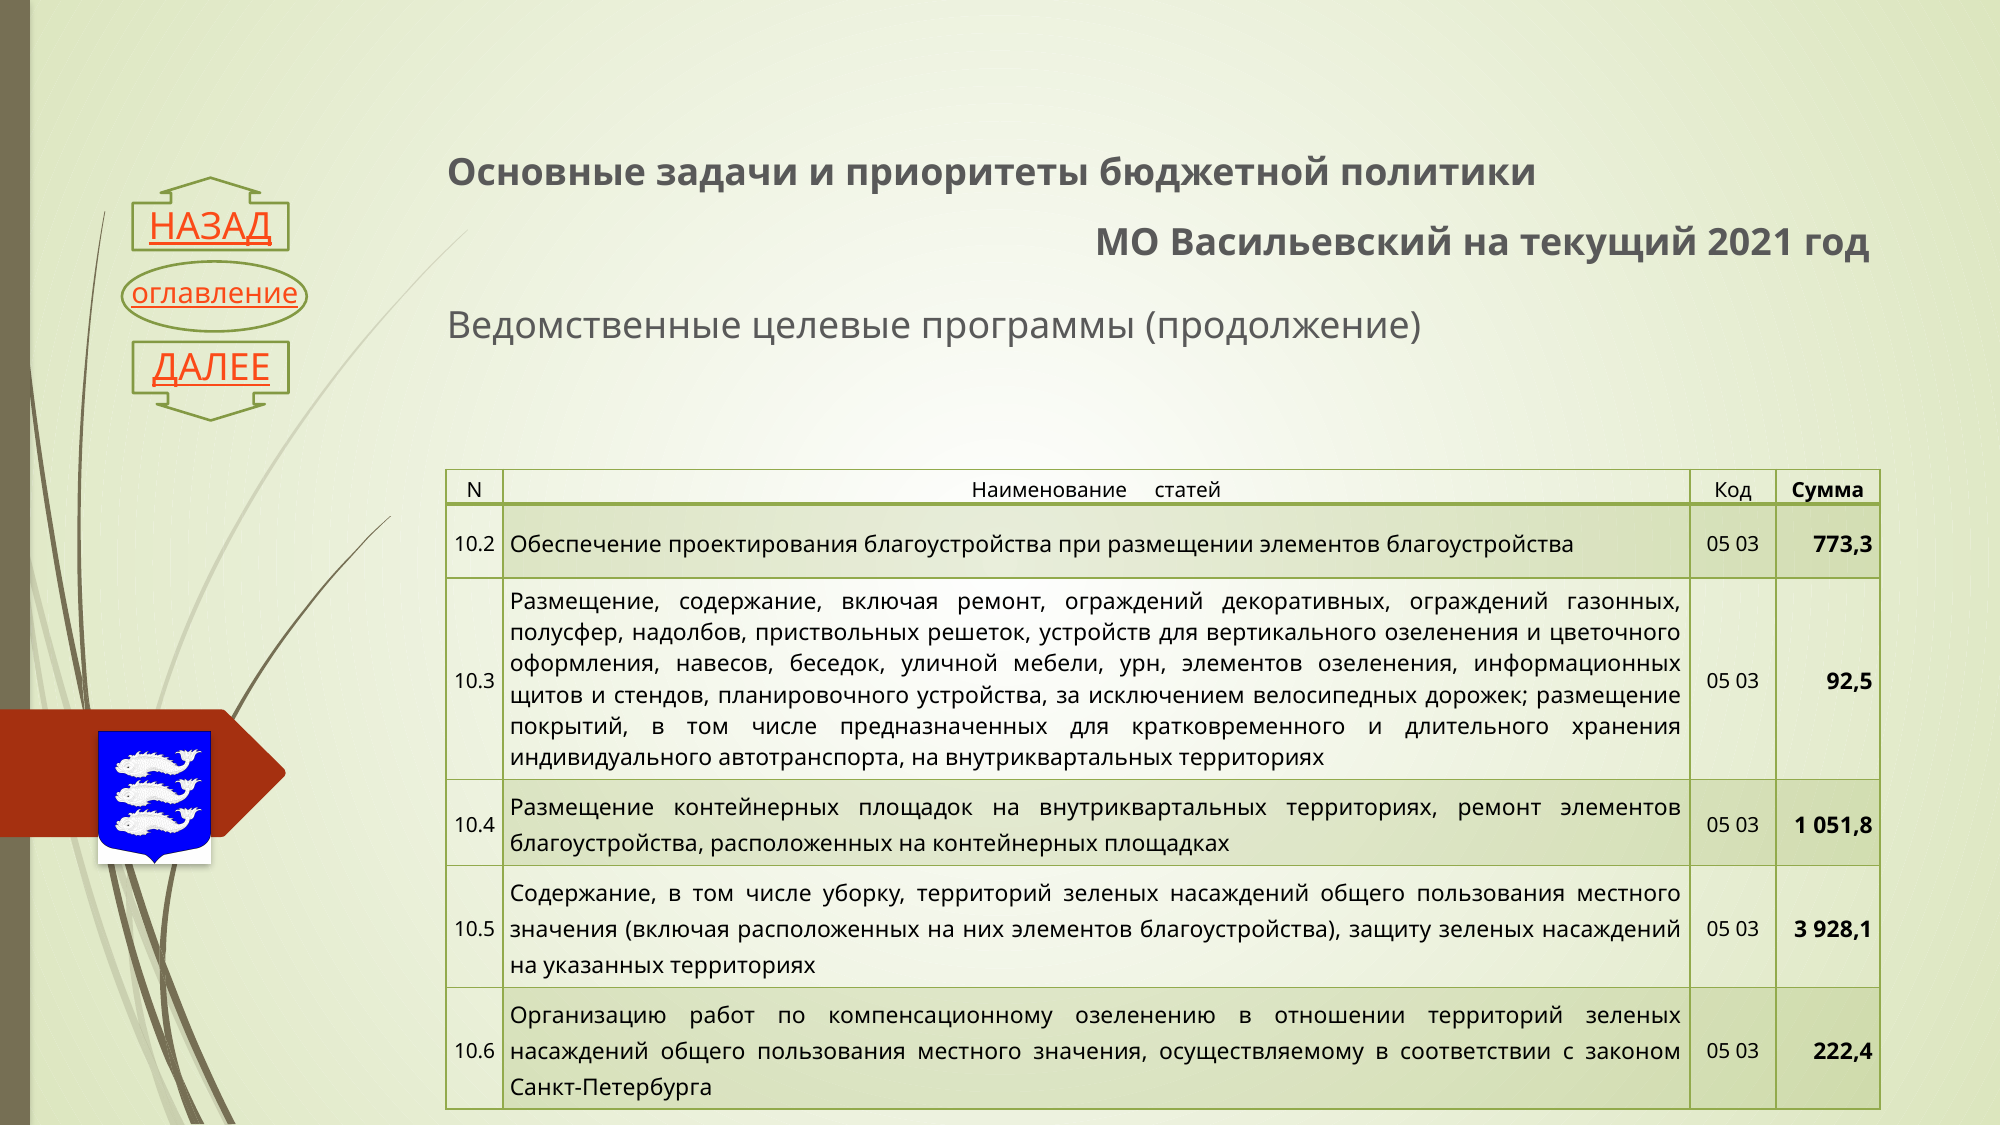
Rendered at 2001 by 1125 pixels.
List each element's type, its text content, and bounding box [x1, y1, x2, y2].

table_cell 3 928,1 [1777, 866, 1879, 987]
table_header Код [1691, 470, 1775, 502]
table_cell Размещение, содержание, включая ремонт, ограждений декоративных, ограждений газонных, полусфер, надолбов, приствольных решеток, устройств для вертикального озеленения и цветочного оформления, навесов, беседок, уличной мебели, урн, элементов озеленения, информационных щитов и стендов, планировочного устройства, за исключением велосипедных дорожек; размещение покрытий, в том числе предназначенных для кратковременного и длительного хранения индивидуального автотранспорта, на внутриквартальных территориях [504, 579, 1689, 779]
table_cell Размещение контейнерных площадок на внутриквартальных территориях, ремонт элементов благоустройства, расположенных на контейнерных площадках [504, 780, 1689, 865]
table_cell 92,5 [1777, 579, 1879, 779]
table_cell 10.5 [447, 866, 502, 987]
table_cell 10.3 [447, 579, 502, 779]
table_header Наименование статей [504, 470, 1689, 502]
table_cell 10.6 [447, 988, 502, 1108]
text_box оглавление [116, 266, 314, 322]
table_cell 05 03 [1691, 579, 1775, 779]
table_header Сумма [1777, 470, 1879, 502]
text_box [159, 176, 262, 194]
table_cell Организацию работ по компенсационному озеленению в отношении территорий зеленых насаждений общего пользования местного значения, осуществляемому в соответствии с законом Санкт-Петербурга [504, 988, 1689, 1108]
table_cell 773,3 [1777, 506, 1879, 577]
table_cell Содержание, в том числе уборку, территорий зеленых насаждений общего пользования местного значения (включая расположенных на них элементов благоустройства), защиту зеленых насаждений на указанных территориях [504, 866, 1689, 987]
text_box [155, 402, 267, 422]
text_box [162, 260, 266, 266]
table_cell 222,4 [1777, 988, 1879, 1108]
table_cell 1 051,8 [1777, 780, 1879, 865]
text_box Основные задачи и приоритеты бюджетной политики МО Васильевский на текущий 2021 год [431, 135, 1895, 277]
text_box [147, 322, 282, 333]
text_box Ведомственные целевые программы (продолжение) [431, 293, 1895, 391]
table_cell 10.2 [447, 506, 502, 577]
table_cell 05 03 [1691, 506, 1775, 577]
table_header N [447, 470, 502, 502]
text_box НАЗАД [133, 194, 288, 261]
table_cell 05 03 [1691, 988, 1775, 1108]
table_cell 10.4 [447, 780, 502, 865]
table_cell 05 03 [1691, 780, 1775, 865]
table_cell 05 03 [1691, 866, 1775, 987]
table_cell Обеспечение проектирования благоустройства при размещении элементов благоустройства [504, 506, 1689, 577]
text_box ДАЛЕЕ [123, 335, 300, 402]
picture [98, 731, 211, 865]
